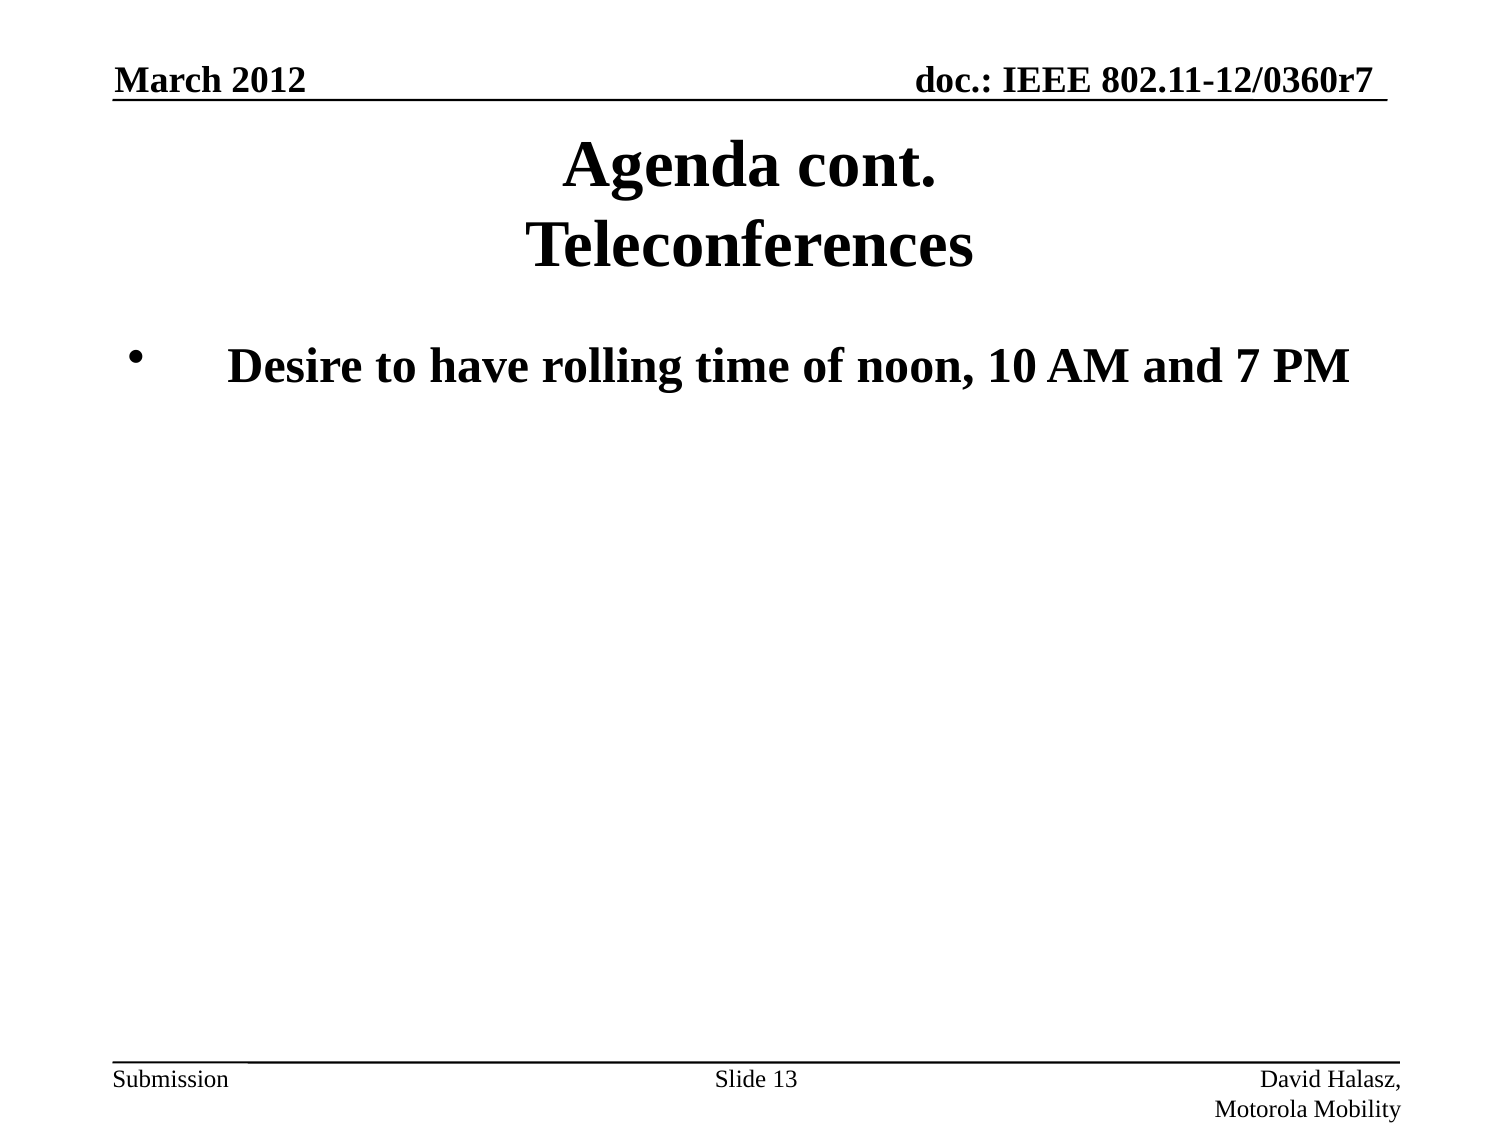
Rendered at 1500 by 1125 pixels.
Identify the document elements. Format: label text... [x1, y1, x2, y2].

list Desire to have rolling time of noon, 10 AM and 7 PM [112, 324, 1388, 1001]
title Agenda cont. Teleconferences [112, 112, 1388, 288]
slide_number Slide 13 [712, 1061, 800, 1093]
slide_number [114, 54, 333, 101]
footer David Halasz, Motorola Mobility [1185, 1061, 1402, 1093]
